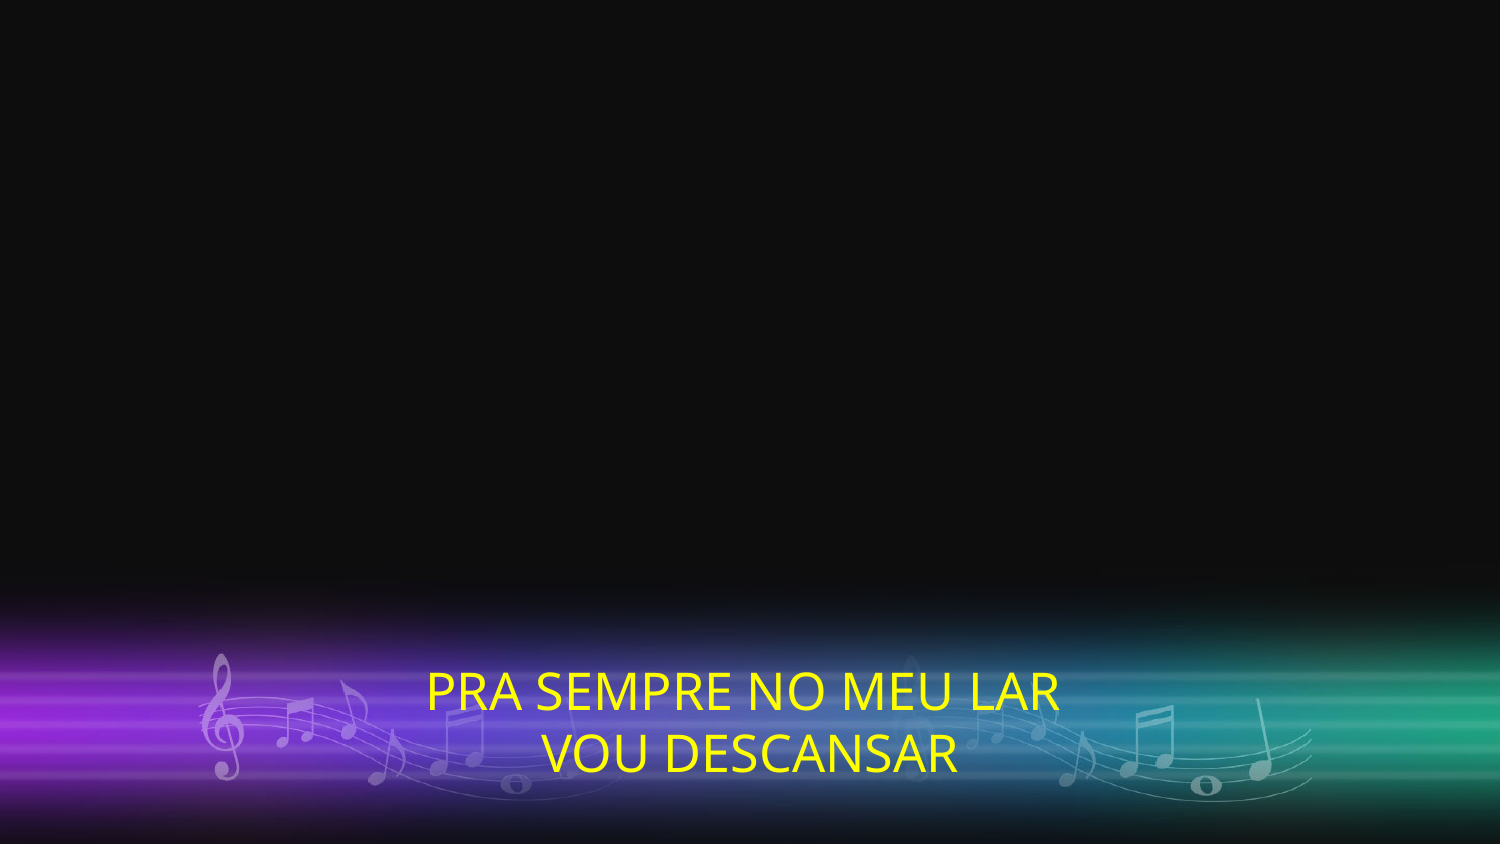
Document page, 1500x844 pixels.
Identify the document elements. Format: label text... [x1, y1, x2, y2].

text_box PRA SEMPRE NO MEU LAR VOU DESCANSAR [265, 651, 1235, 791]
picture [0, 0, 1500, 844]
